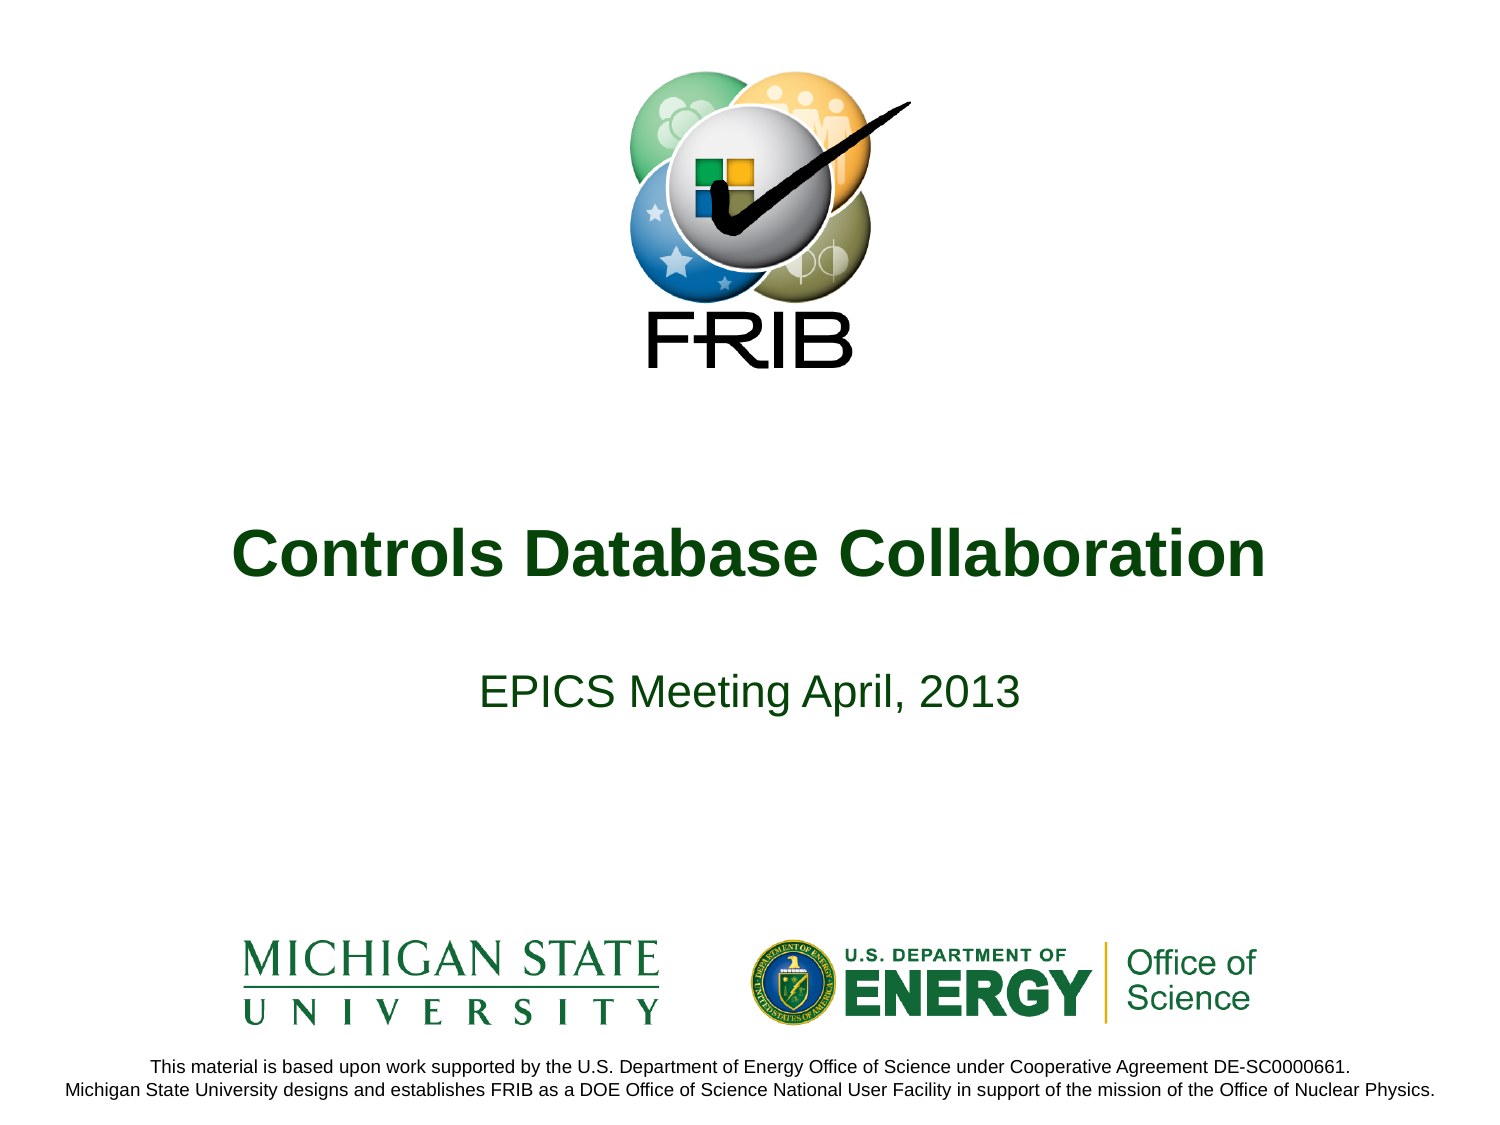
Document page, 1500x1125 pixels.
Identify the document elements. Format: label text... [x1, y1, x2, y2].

picture [628, 1084, 637, 1092]
picture [582, 1084, 590, 1092]
picture [1222, 1084, 1231, 1092]
subtitle EPICS Meeting April, 2013 [249, 667, 1251, 856]
picture [1367, 1084, 1374, 1090]
title Controls Database Collaboration [11, 515, 1489, 596]
picture [11, 0, 1489, 515]
picture [11, 596, 1489, 1092]
picture [596, 1084, 605, 1092]
